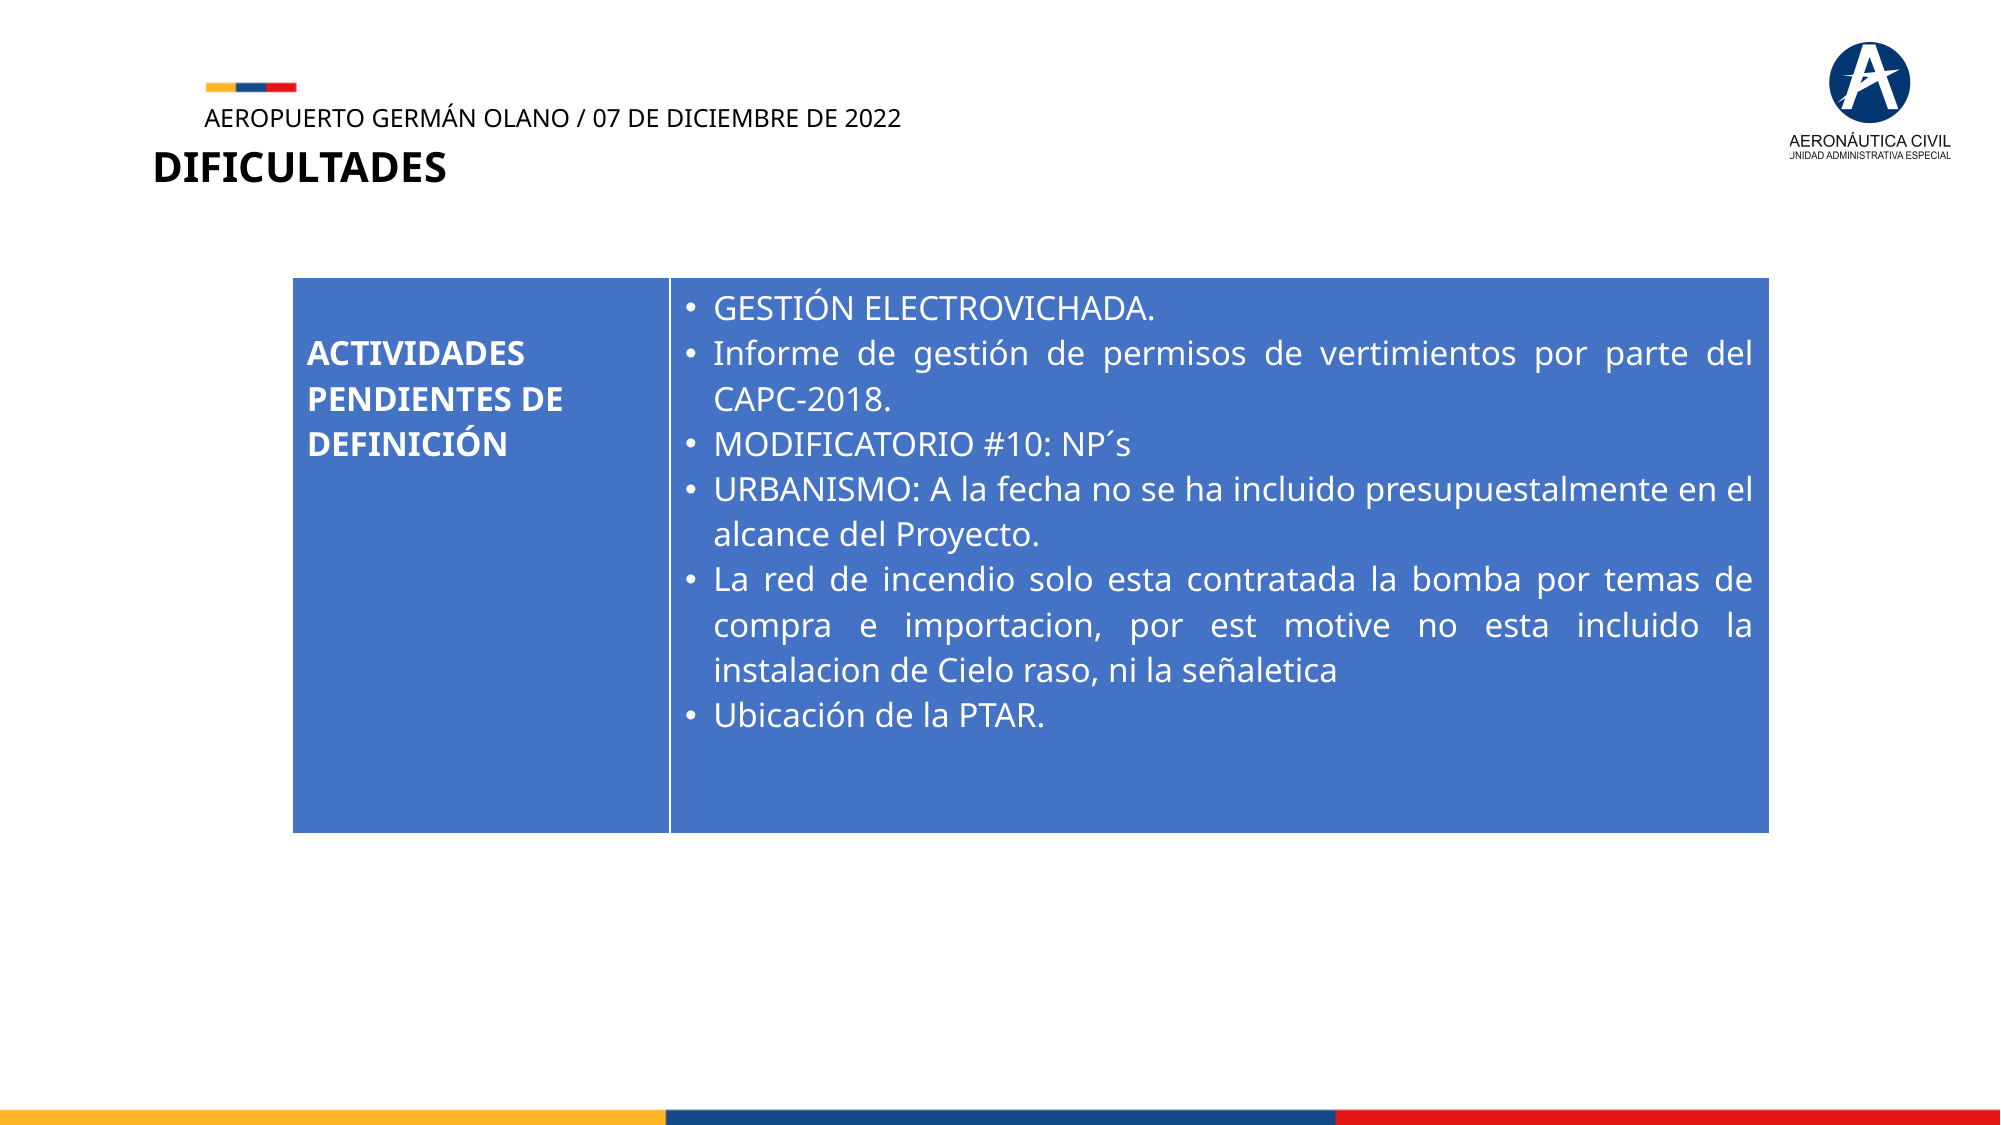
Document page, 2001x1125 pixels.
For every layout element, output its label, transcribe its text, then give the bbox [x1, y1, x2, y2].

text_box AEROPUERTO GERMÁN OLANO / 07 DE DICIEMBRE DE 2022 [189, 94, 1109, 140]
title DIFICULTADES [137, 59, 1863, 278]
table_header GESTIÓN ELECTROVICHADA. Informe de gestión de permisos de vertimientos por parte del CAPC-2018. MODIFICATORIO #10: NP´s URBANISMO: A la fecha no se ha incluido presupuestalmente en el alcance del Proyecto. La red de incendio solo esta contratada la bomba por temas de compra e importacion, por est motive no esta incluido la instalacion de Cielo raso, ni la señaletica Ubicación de la PTAR. [671, 278, 1769, 833]
picture [0, 0, 2000, 1125]
table_header ACTIVIDADES PENDIENTES DE DEFINICIÓN [293, 278, 669, 833]
